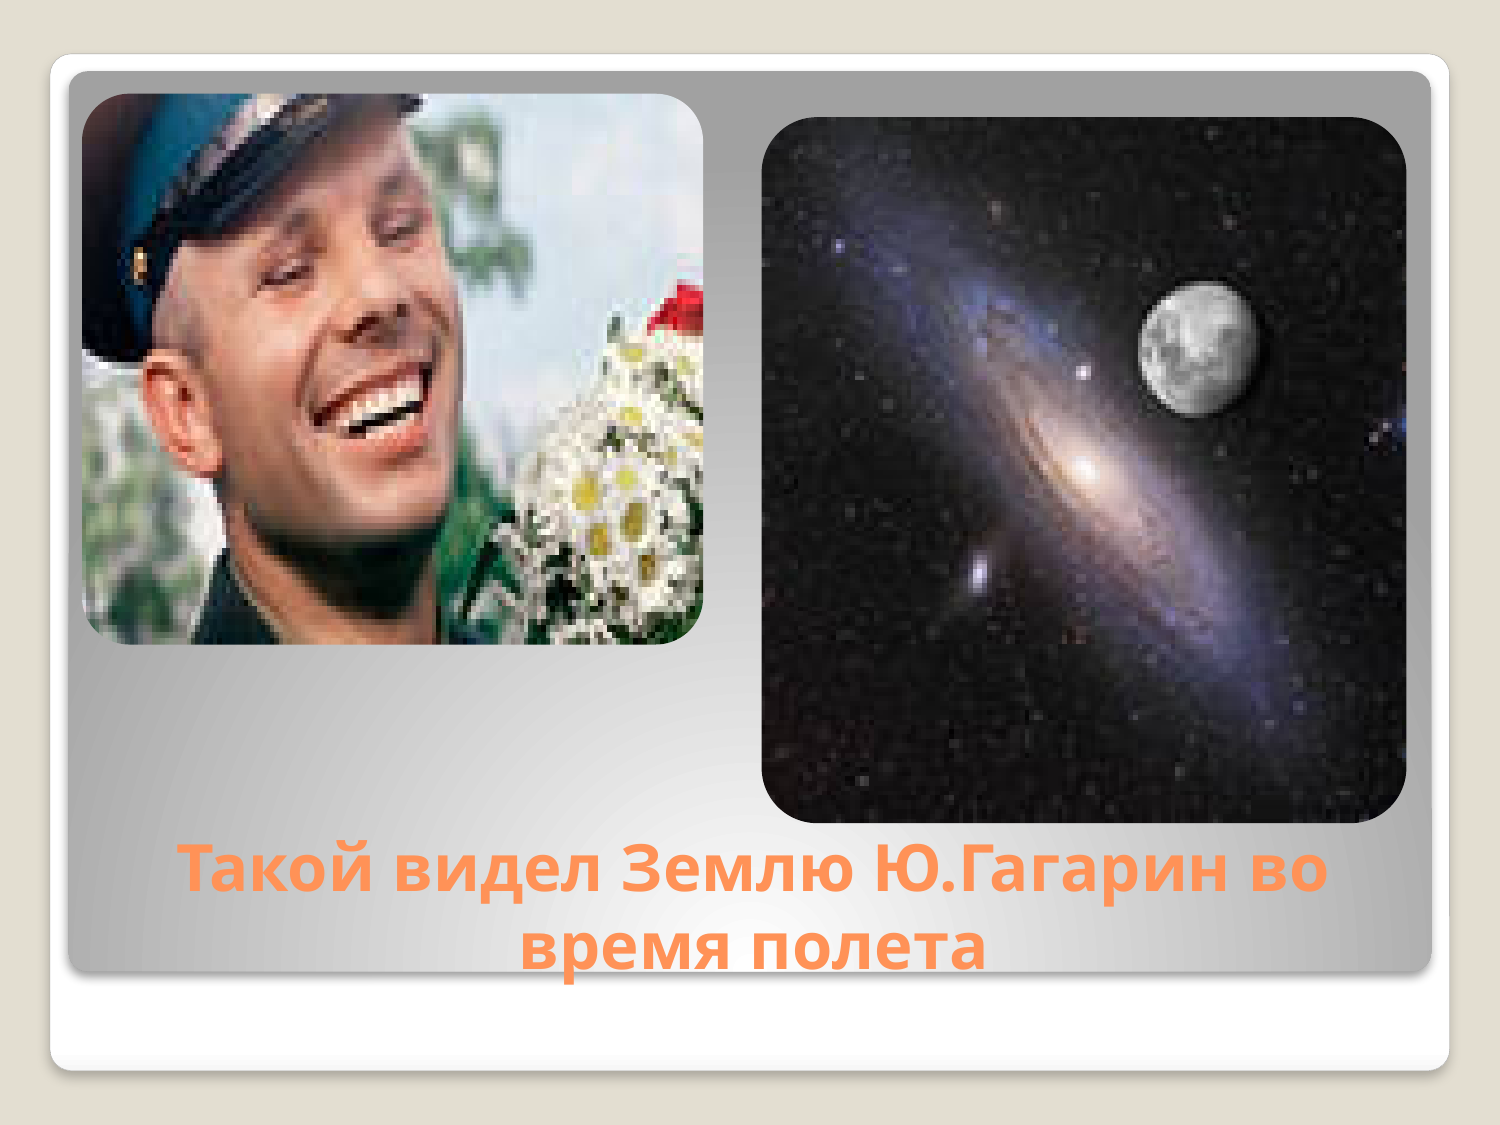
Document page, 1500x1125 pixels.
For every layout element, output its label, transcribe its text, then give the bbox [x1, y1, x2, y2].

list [761, 116, 1407, 824]
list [81, 93, 704, 645]
title Такой видел Землю Ю.Гагарин во время полета [82, 817, 1425, 991]
